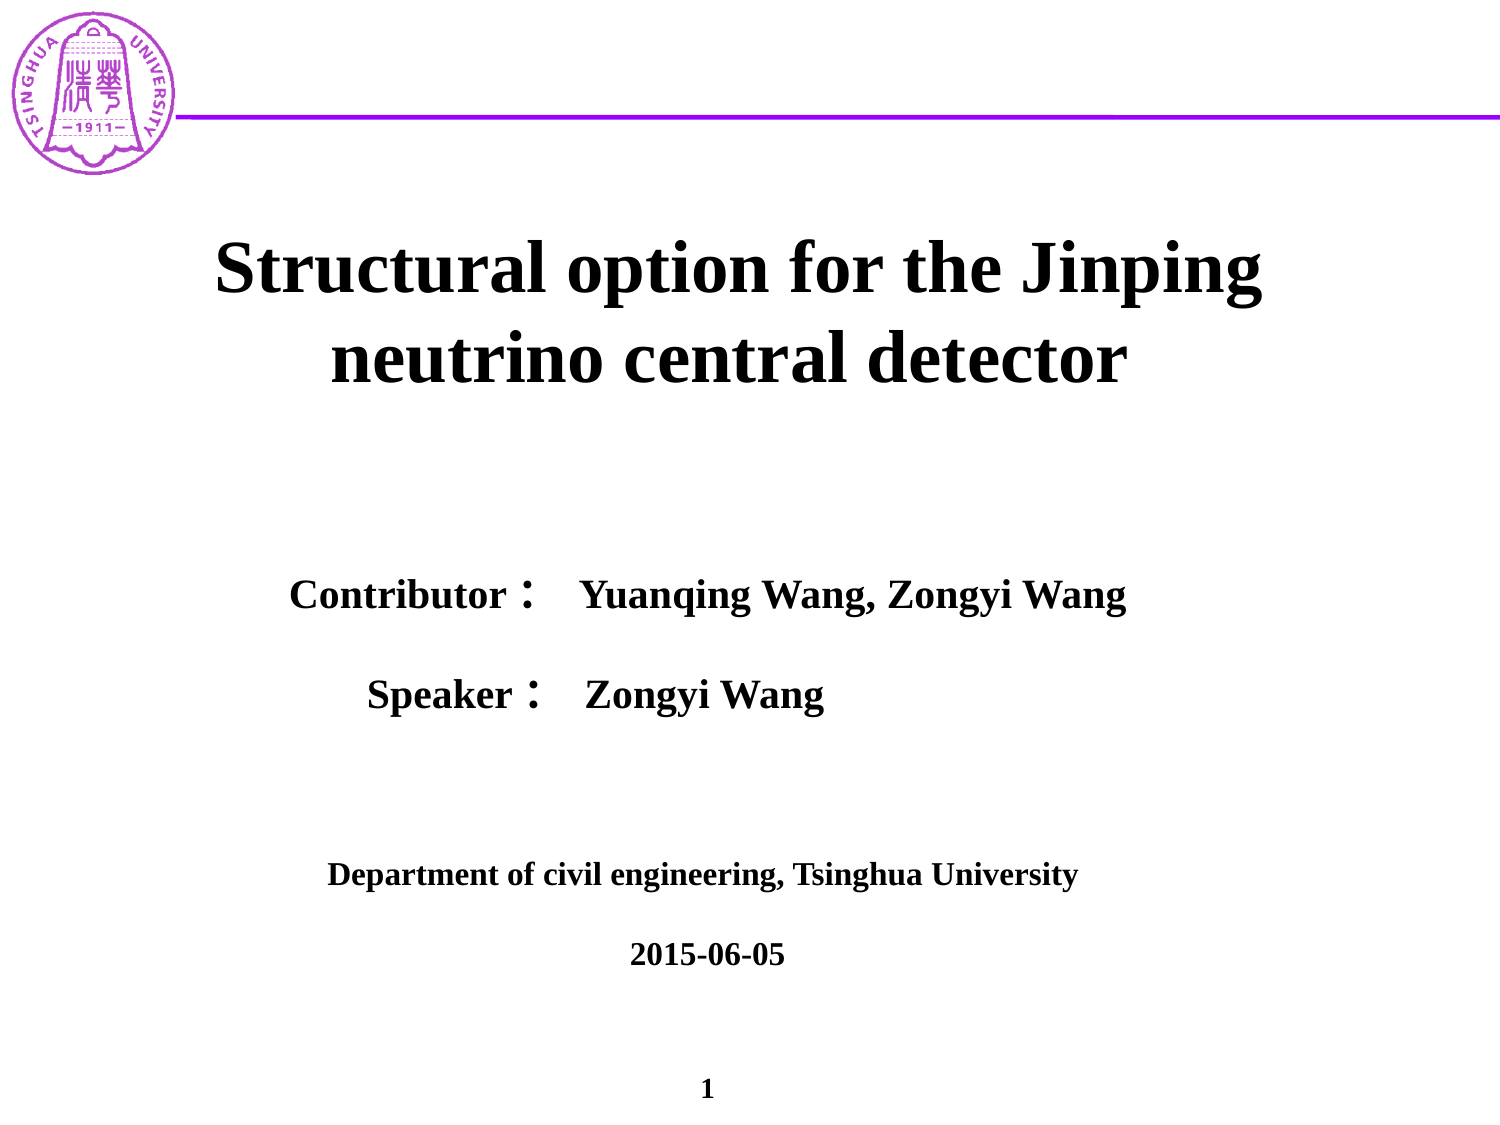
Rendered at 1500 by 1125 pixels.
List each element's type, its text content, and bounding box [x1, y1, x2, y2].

text_box Structural option for the Jinping neutrino central detector [120, 210, 1357, 406]
text_box 1 [685, 1062, 730, 1112]
text_box Contributor： Yuanqing Wang, Zongyi Wang Speaker： Zongyi Wang Department of civil engineering, Tsinghua University 2015-06-05 [110, 559, 1305, 1035]
